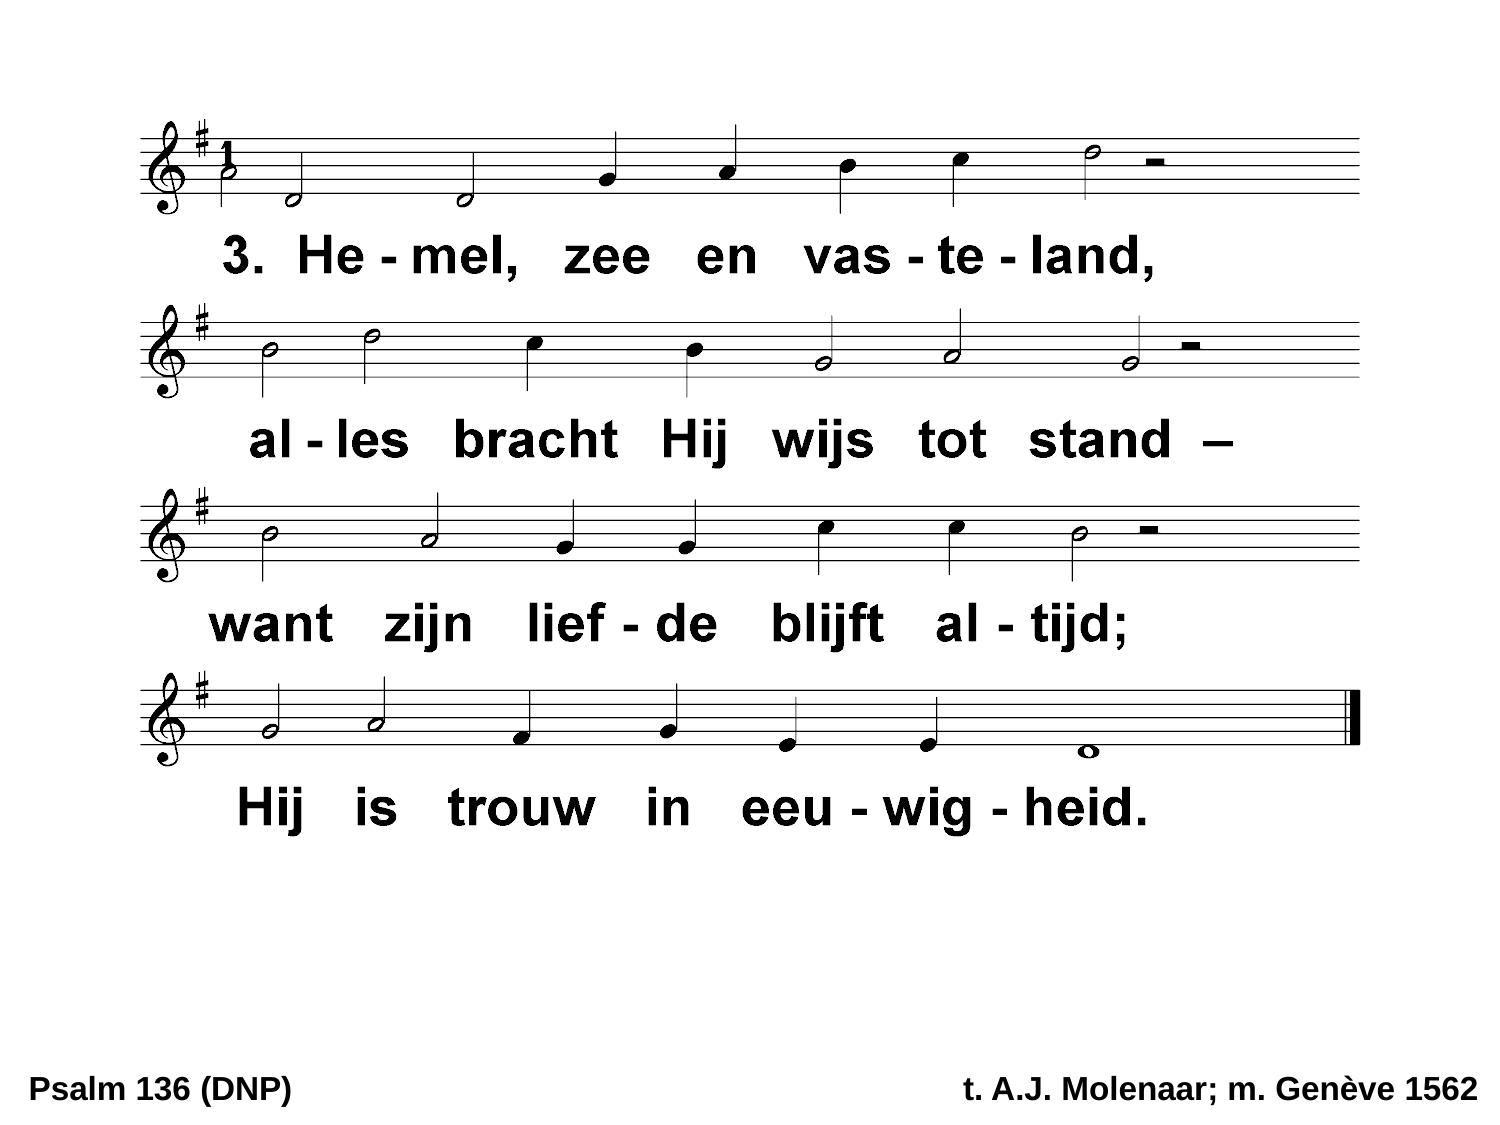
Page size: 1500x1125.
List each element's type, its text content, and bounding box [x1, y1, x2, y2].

text_box Psalm 136 (DNP) t. A.J. Molenaar; m. Genève 1562 [13, 1059, 1495, 1115]
picture [124, 103, 1376, 852]
